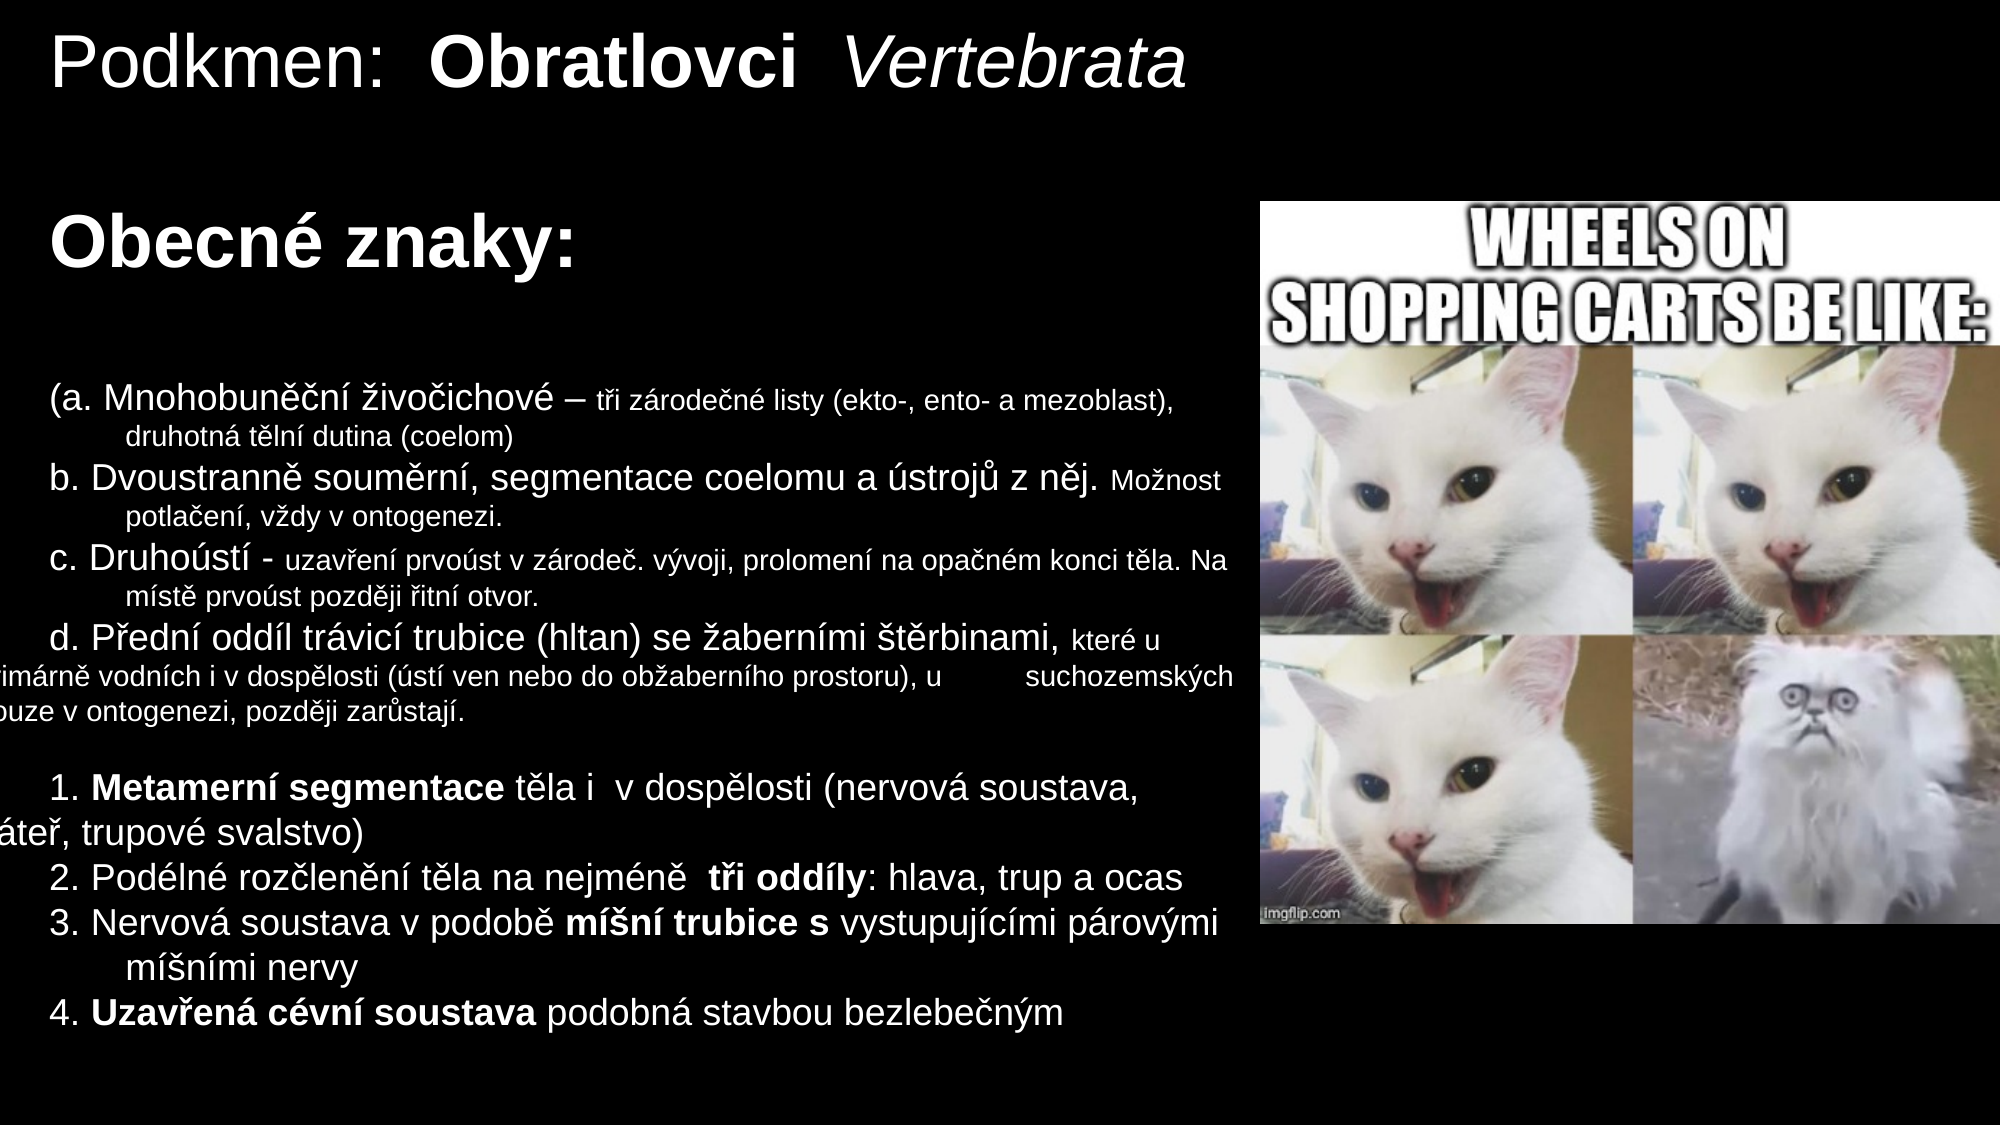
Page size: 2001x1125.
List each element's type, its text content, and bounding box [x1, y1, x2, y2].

text_box Podkmen: Obratlovci Vertebrata Obecné znaky: (a. Mnohobuněční živočichové – tři zárodečné listy (ekto-, ento- a mezoblast), druhotná tělní dutina (coelom) b. Dvoustranně souměrní, segmentace coelomu a ústrojů z něj. Možnost potlačení, vždy v ontogenezi. c. Druhoústí - uzavření prvoúst v zárodeč. vývoji, prolomení na opačném konci těla. Na místě prvoúst později řitní otvor. d. Přední oddíl trávicí trubice (hltan) se žaberními štěrbinami, které u primárně vodních i v dospělosti (ústí ven nebo do obžaberního prostoru), u suchozemských pouze v ontogenezi, později zarůstají. 1. Metamerní segmentace těla i v dospělosti (nervová soustava, páteř, trupové svalstvo) 2. Podélné rozčlenění těla na nejméně tři oddíly: hlava, trup a ocas 3. Nervová soustava v podobě míšní trubice s vystupujícími párovými míšními nervy 4. Uzavřená cévní soustava podobná stavbou bezlebečným [0, 5, 1261, 1040]
picture [1260, 201, 2000, 924]
